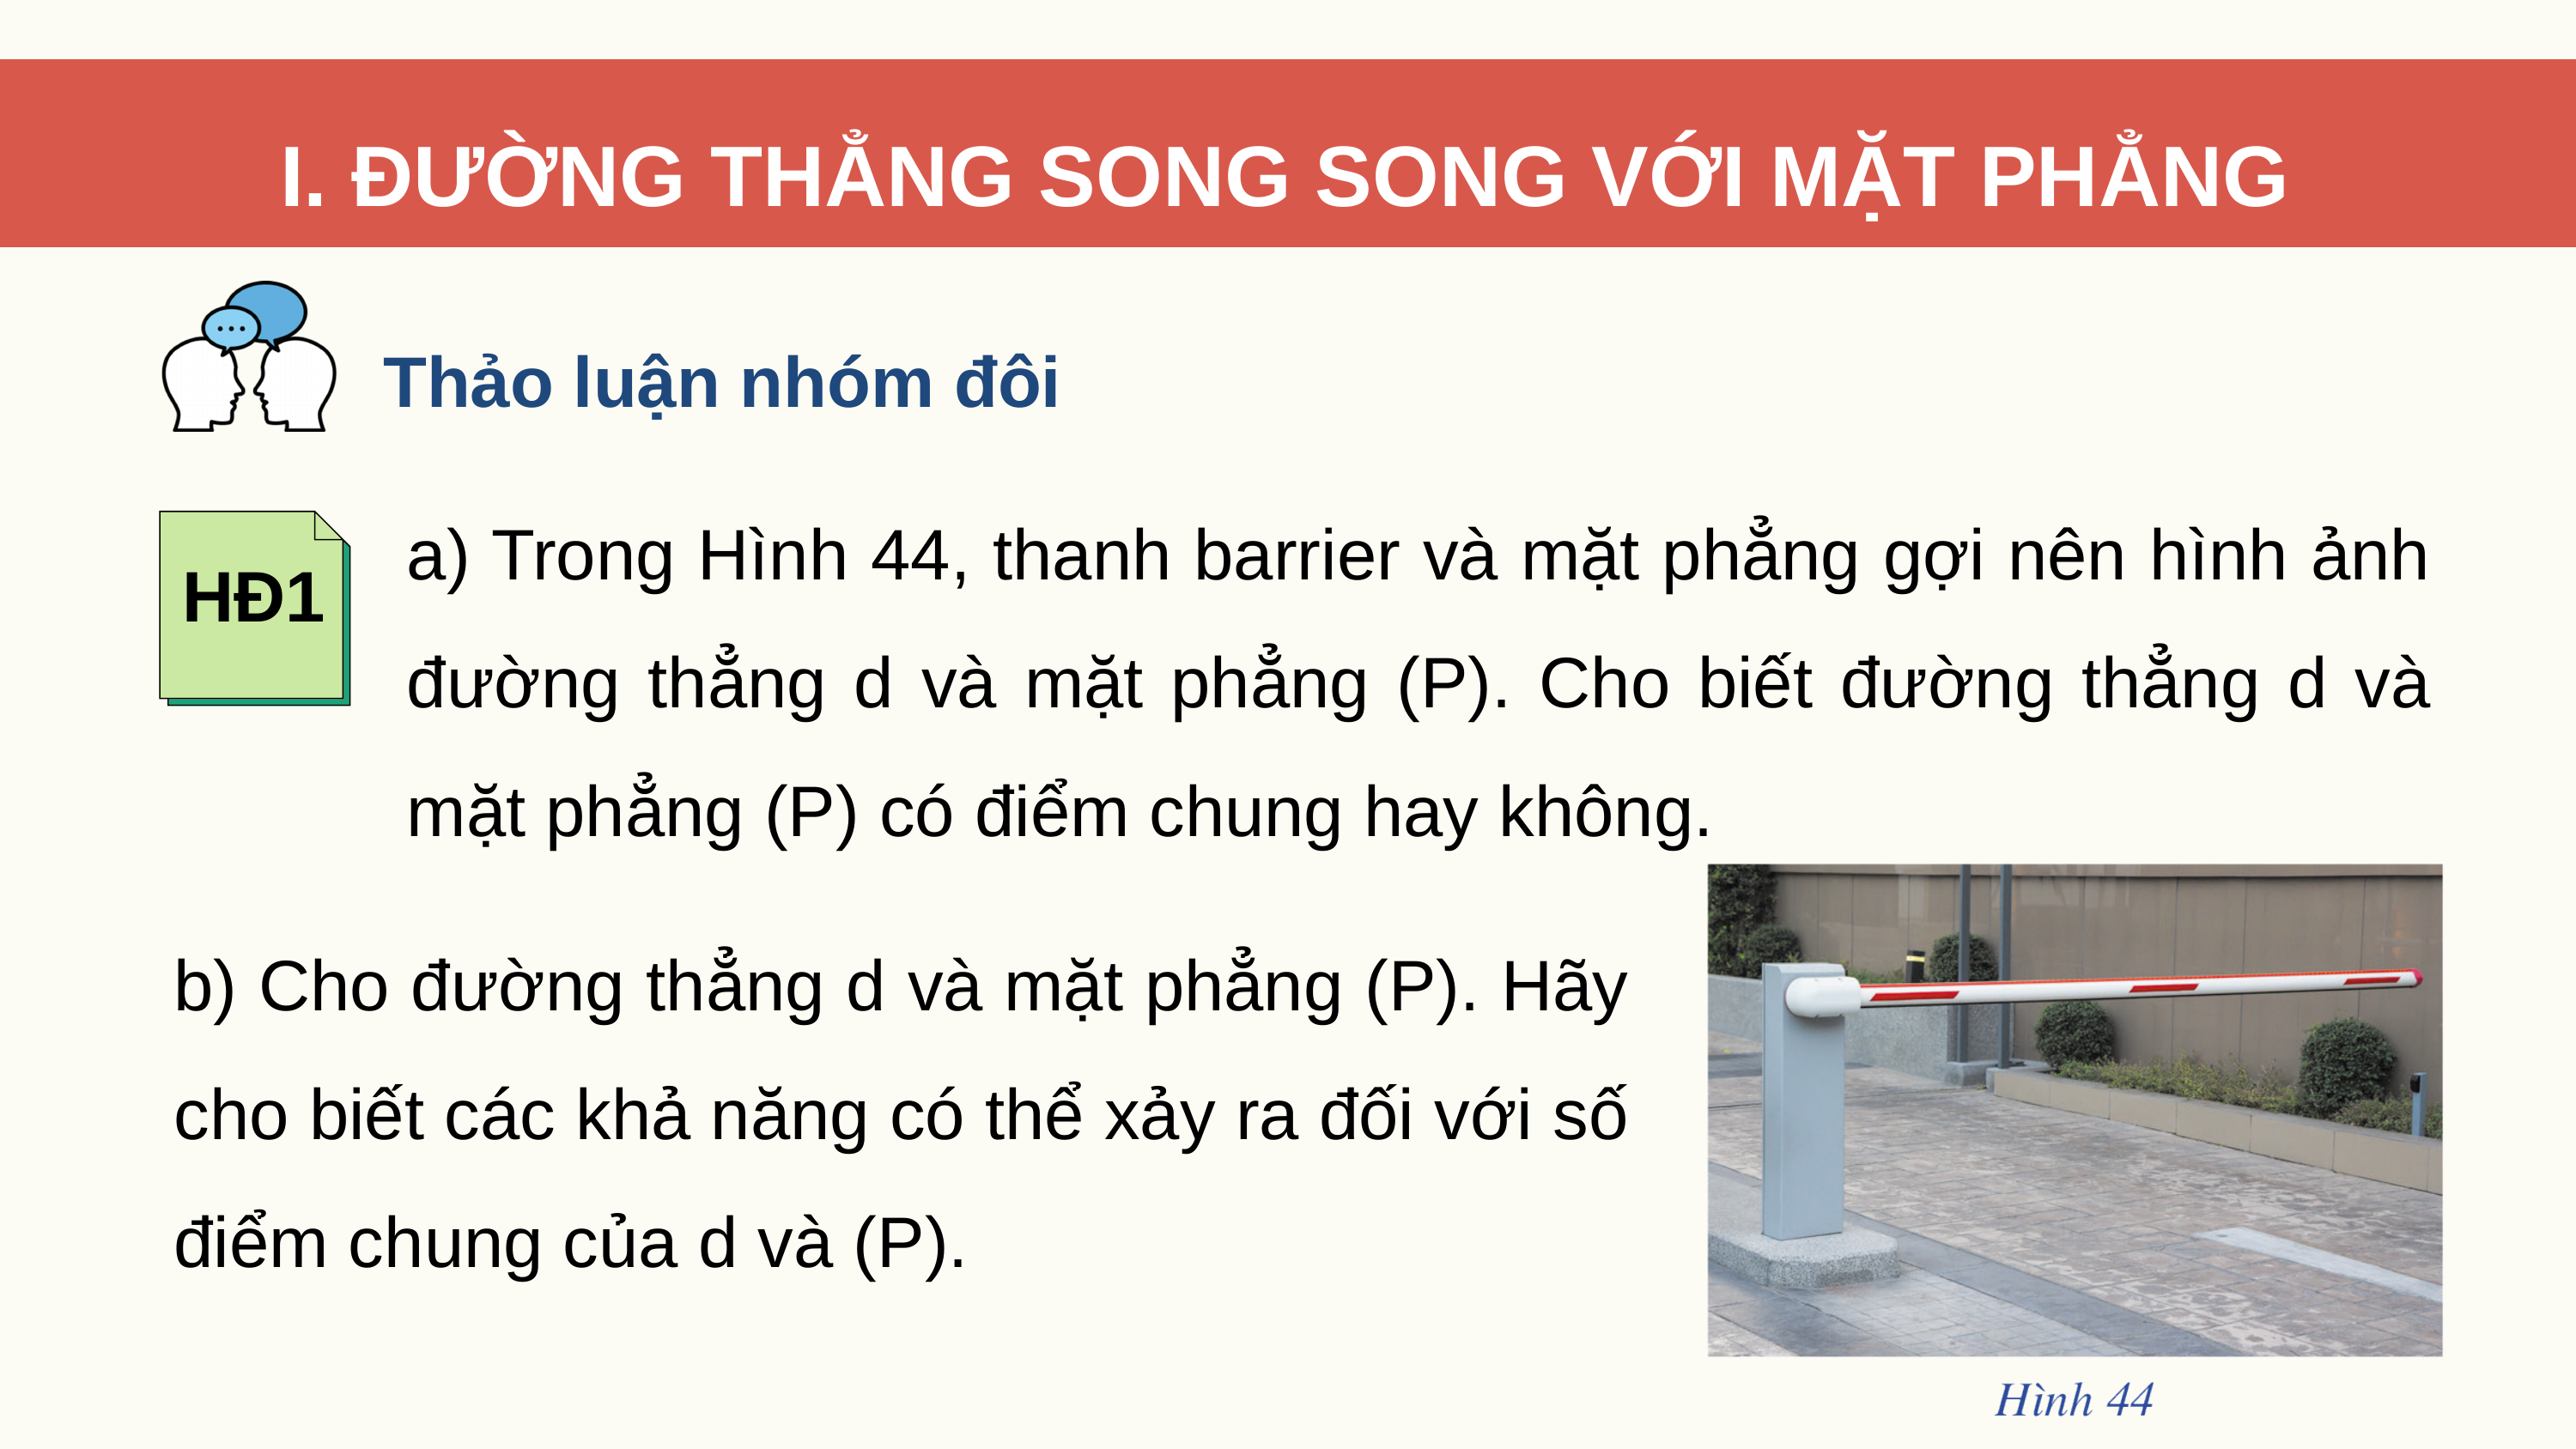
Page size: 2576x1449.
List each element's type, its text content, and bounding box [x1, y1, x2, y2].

text_box [0, 58, 2576, 248]
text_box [161, 280, 1122, 432]
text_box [159, 458, 2448, 1432]
text_box I. ĐƯỜNG THẲNG SONG SONG VỚI MẶT PHẲNG [177, 63, 2394, 230]
